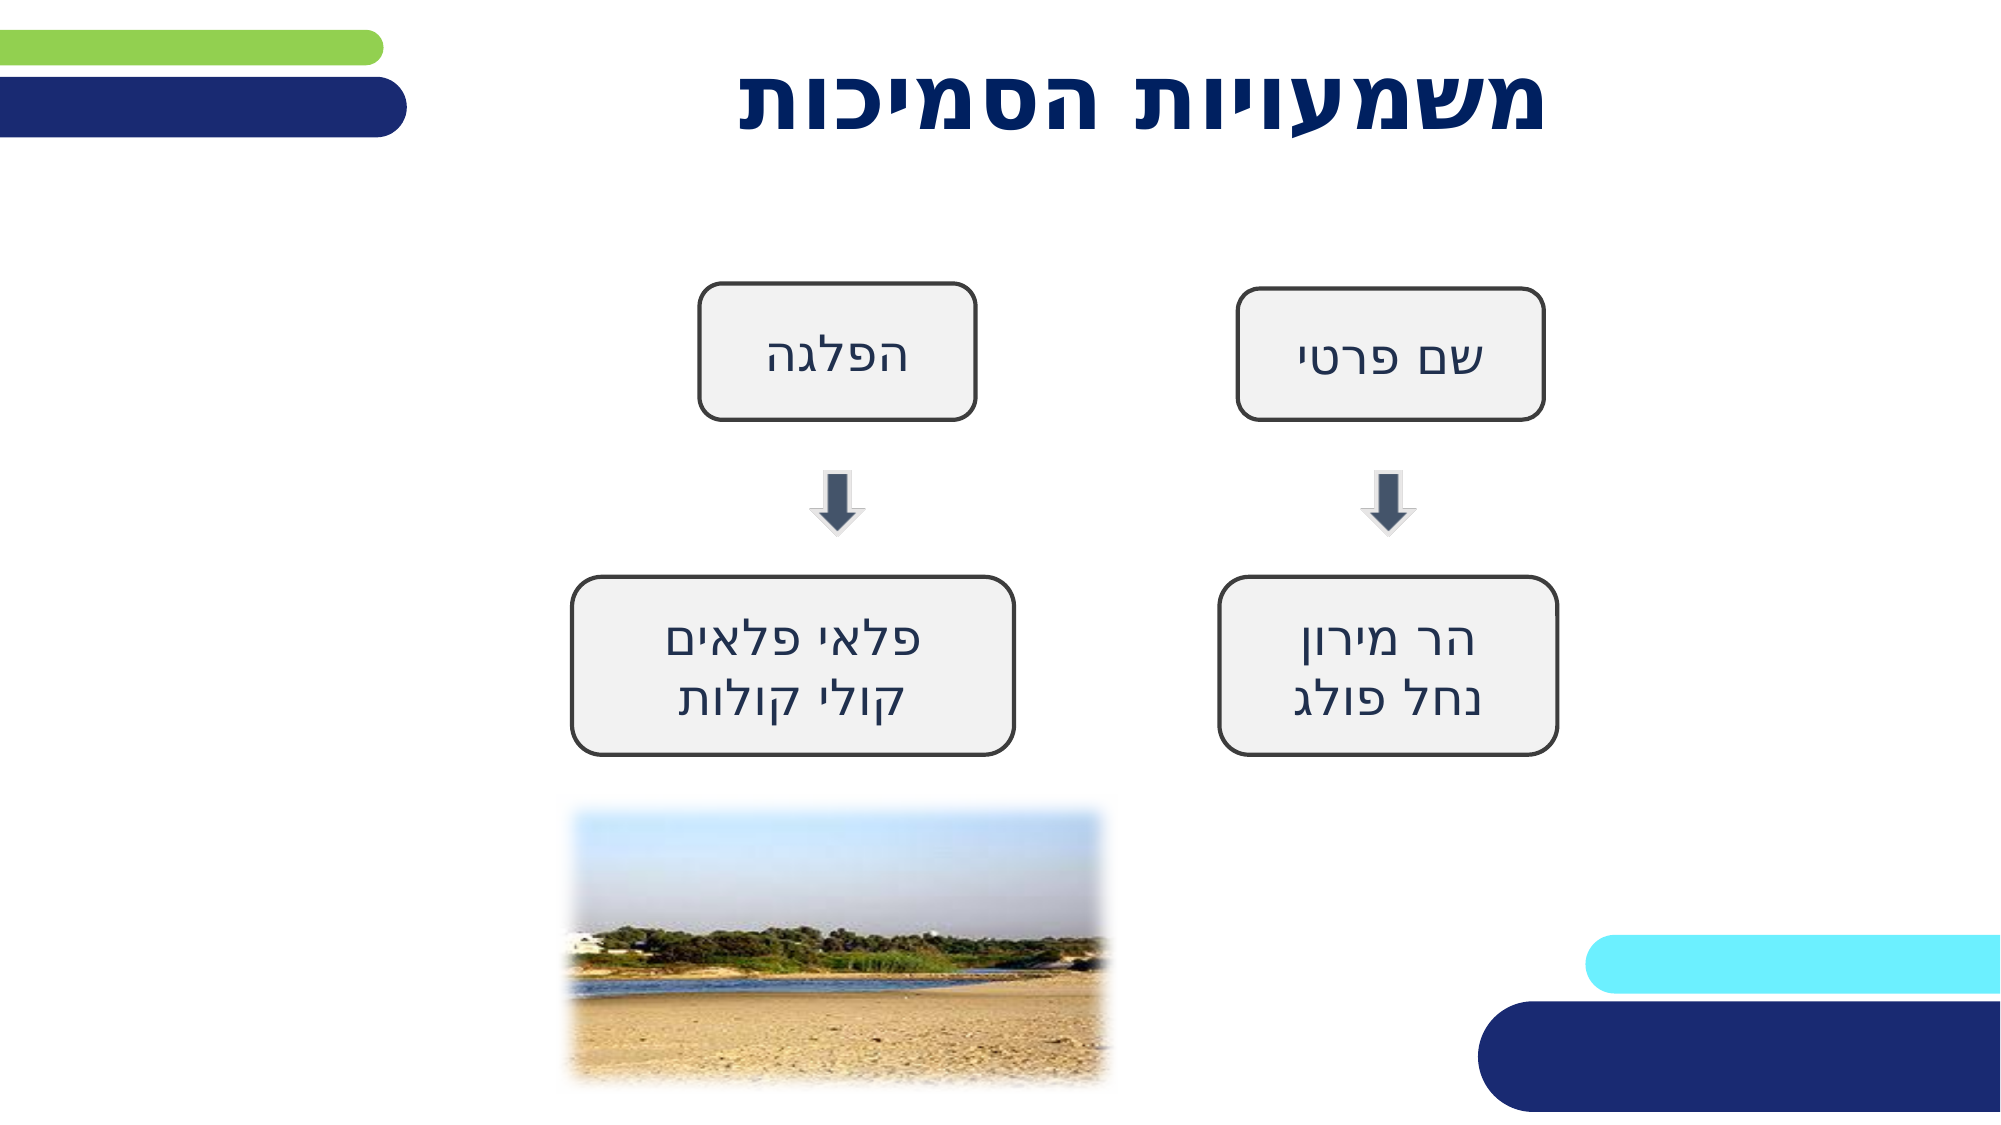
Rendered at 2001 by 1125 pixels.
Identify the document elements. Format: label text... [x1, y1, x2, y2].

text_box שם פרטי [1235, 286, 1546, 422]
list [1360, 470, 1417, 538]
picture [556, 794, 1119, 1095]
text_box פלאי פלאים קולי קולות [569, 574, 1017, 757]
text_box הר מירון נחל פולג [1217, 574, 1560, 757]
title משמעויות הסמיכות [354, 33, 1937, 152]
picture [809, 470, 866, 538]
text_box הפלגה [697, 281, 978, 422]
